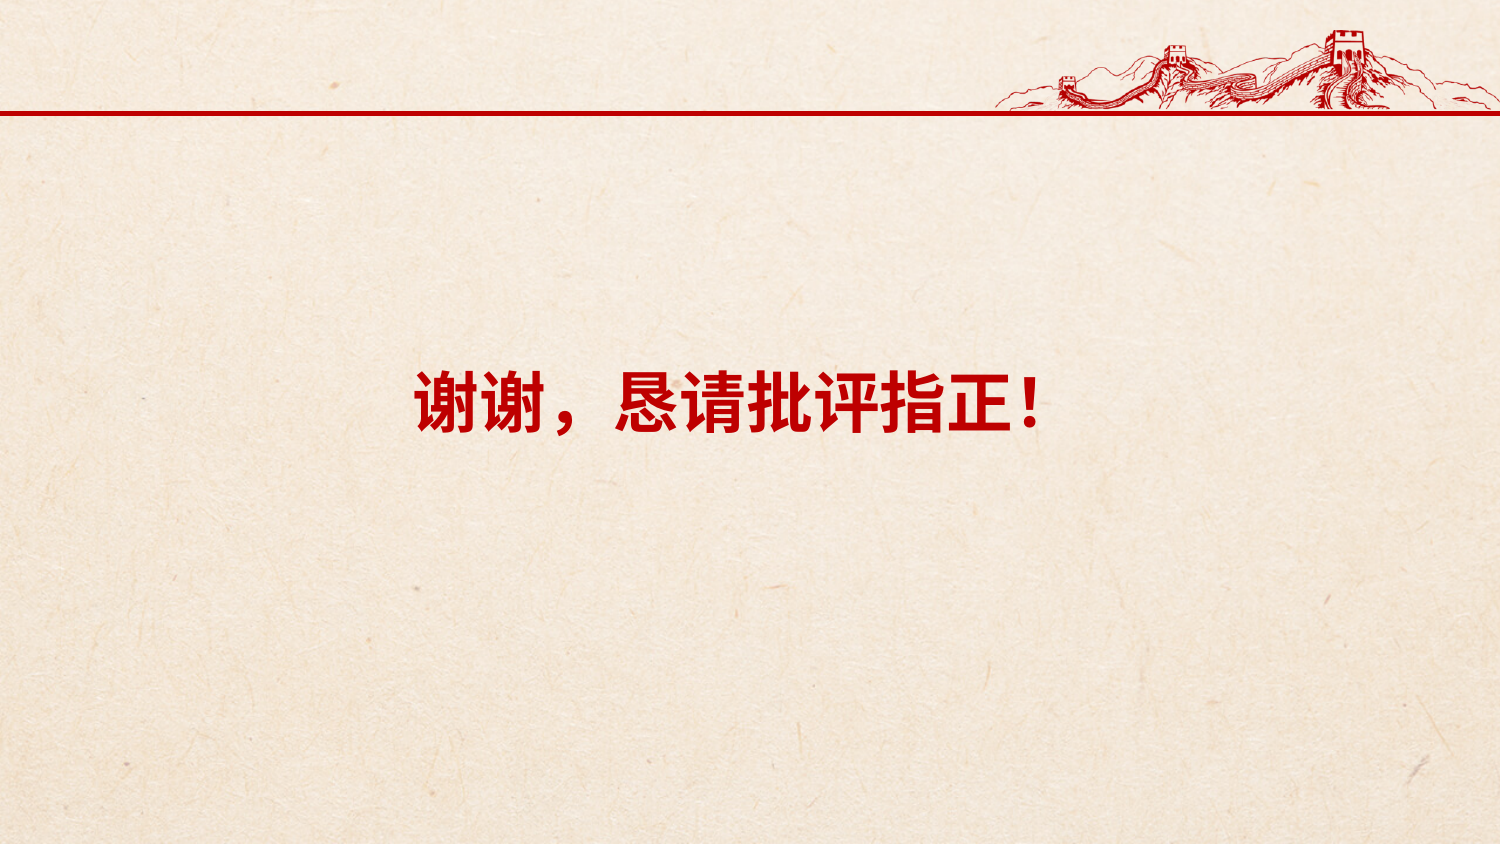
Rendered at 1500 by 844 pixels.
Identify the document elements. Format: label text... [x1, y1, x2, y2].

picture [0, 0, 1500, 113]
picture [0, 116, 1500, 844]
text_box 谢谢，恳请批评指正！ [277, 355, 1216, 447]
